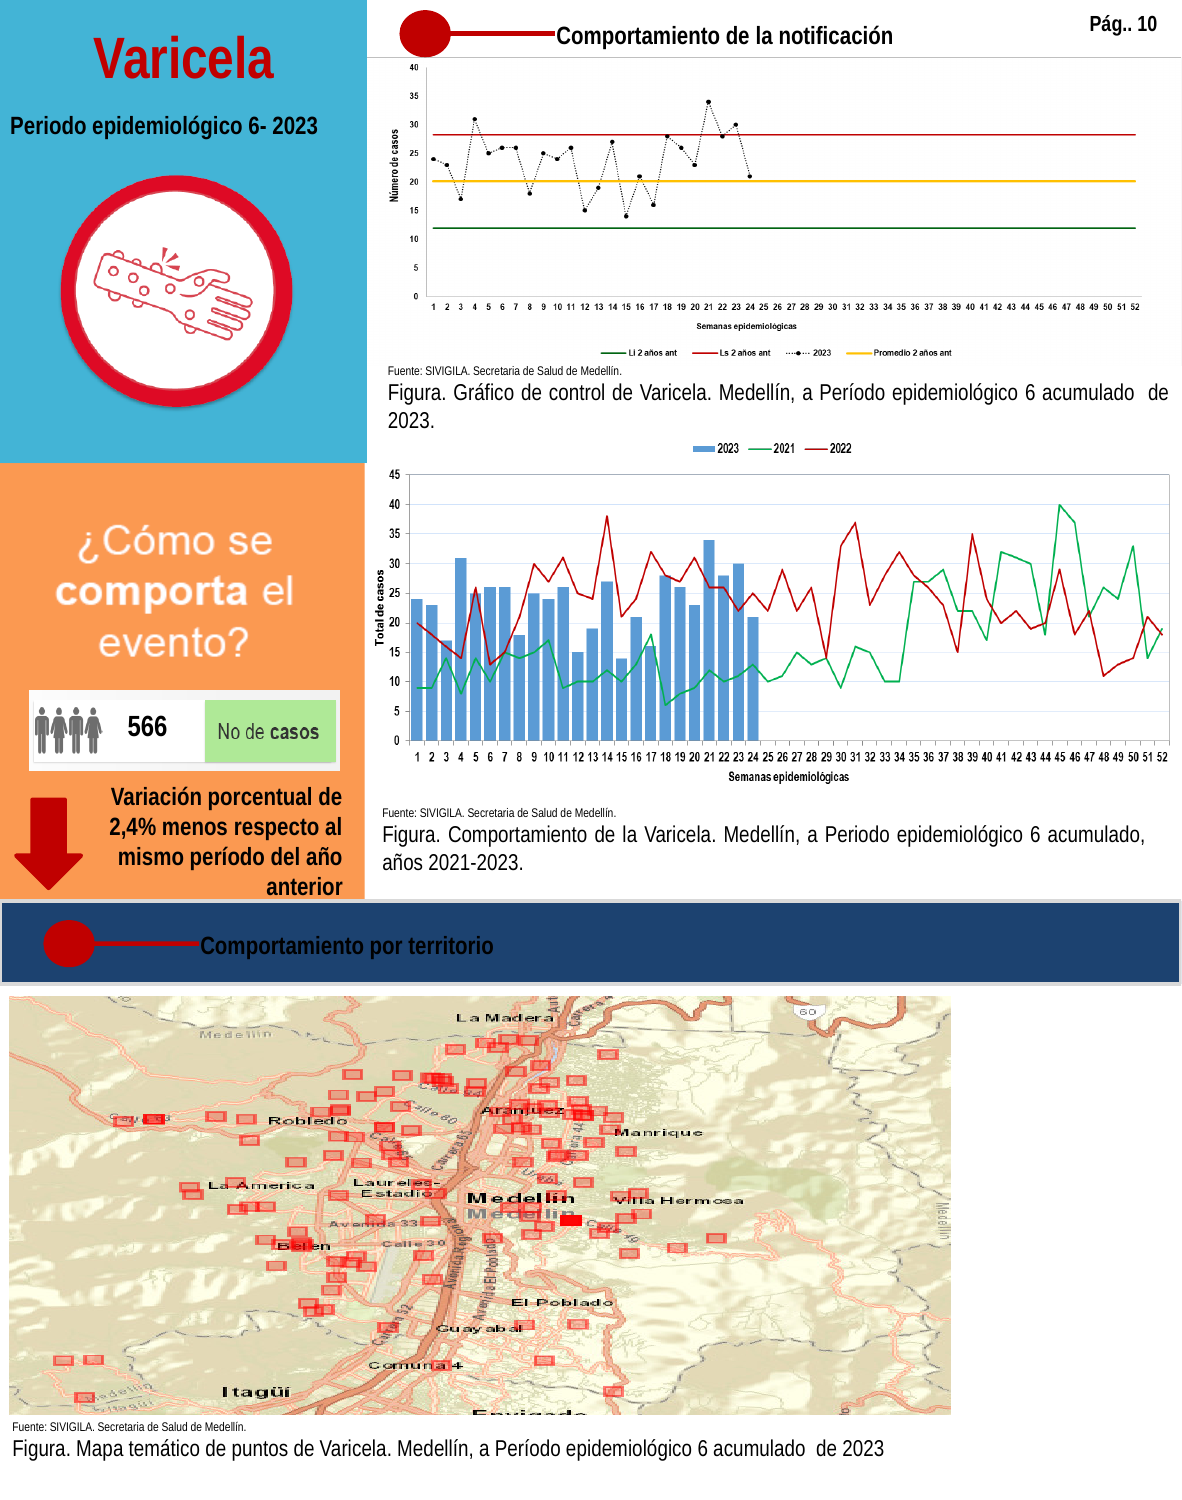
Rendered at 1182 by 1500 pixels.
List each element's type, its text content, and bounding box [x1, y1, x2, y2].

text_box Pág.. 10 [1074, 2, 1182, 43]
text_box Fuente: SIVIGILA. Secretaria de Salud de Medellín. Figura. Mapa temático de puntos de Varicela. Medellín, a Período epidemiológico 6 acumulado de 2023 [0, 1411, 967, 1469]
picture [9, 996, 951, 1415]
picture [0, 0, 1182, 901]
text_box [401, 12, 968, 56]
text_box Fuente: SIVIGILA. Secretaria de Salud de Medellín. Figura. Gráfico de control de Varicela. Medellín, a Período epidemiológico 6 acumulado de 2023. [373, 373, 1182, 429]
text_box Fuente: SIVIGILA. Secretaria de Salud de Medellín. Figura. Comportamiento de la Varicela. Medellín, a Periodo epidemiológico 6 acumulado, años 2021-2023. [372, 808, 1161, 882]
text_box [45, 921, 612, 968]
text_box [29, 690, 341, 772]
text_box [0, 899, 1182, 986]
